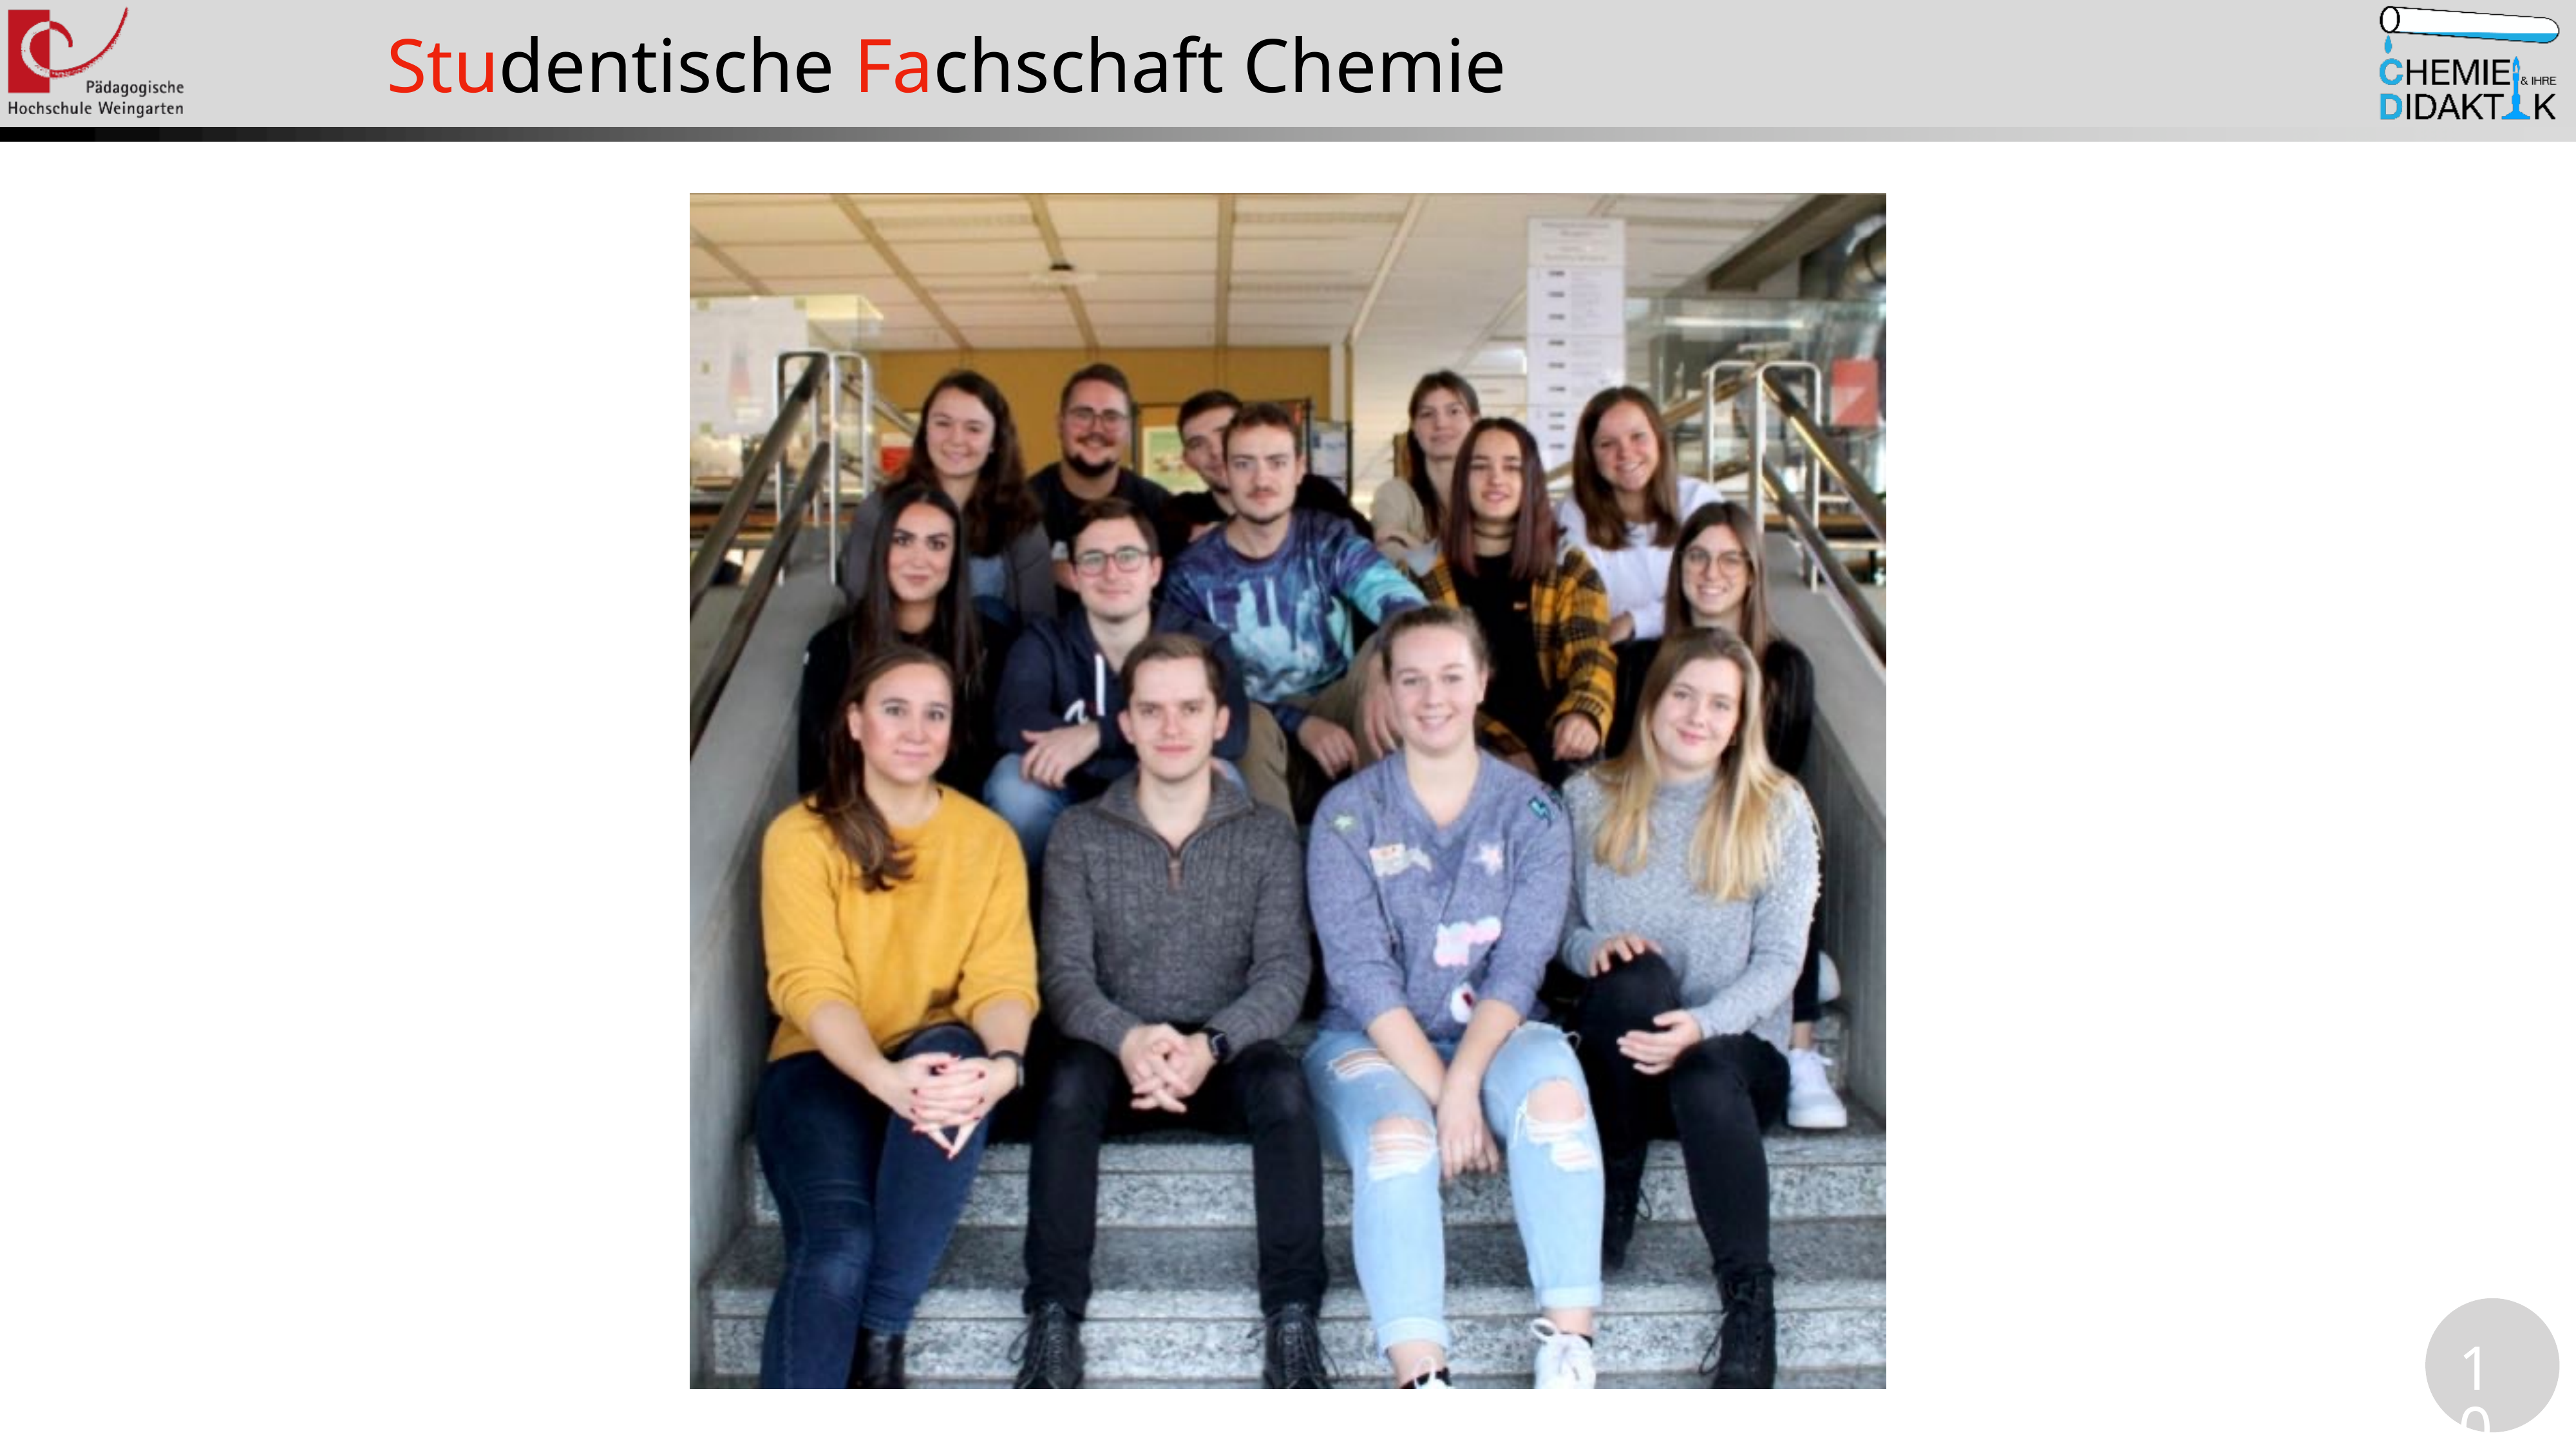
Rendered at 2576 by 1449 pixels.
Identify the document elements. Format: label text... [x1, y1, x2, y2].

list Studentische Fachschaft Chemie [378, 12, 2398, 114]
picture [690, 193, 1886, 1390]
picture [0, 0, 2576, 142]
slide_number 10 [2450, 1321, 2535, 1409]
